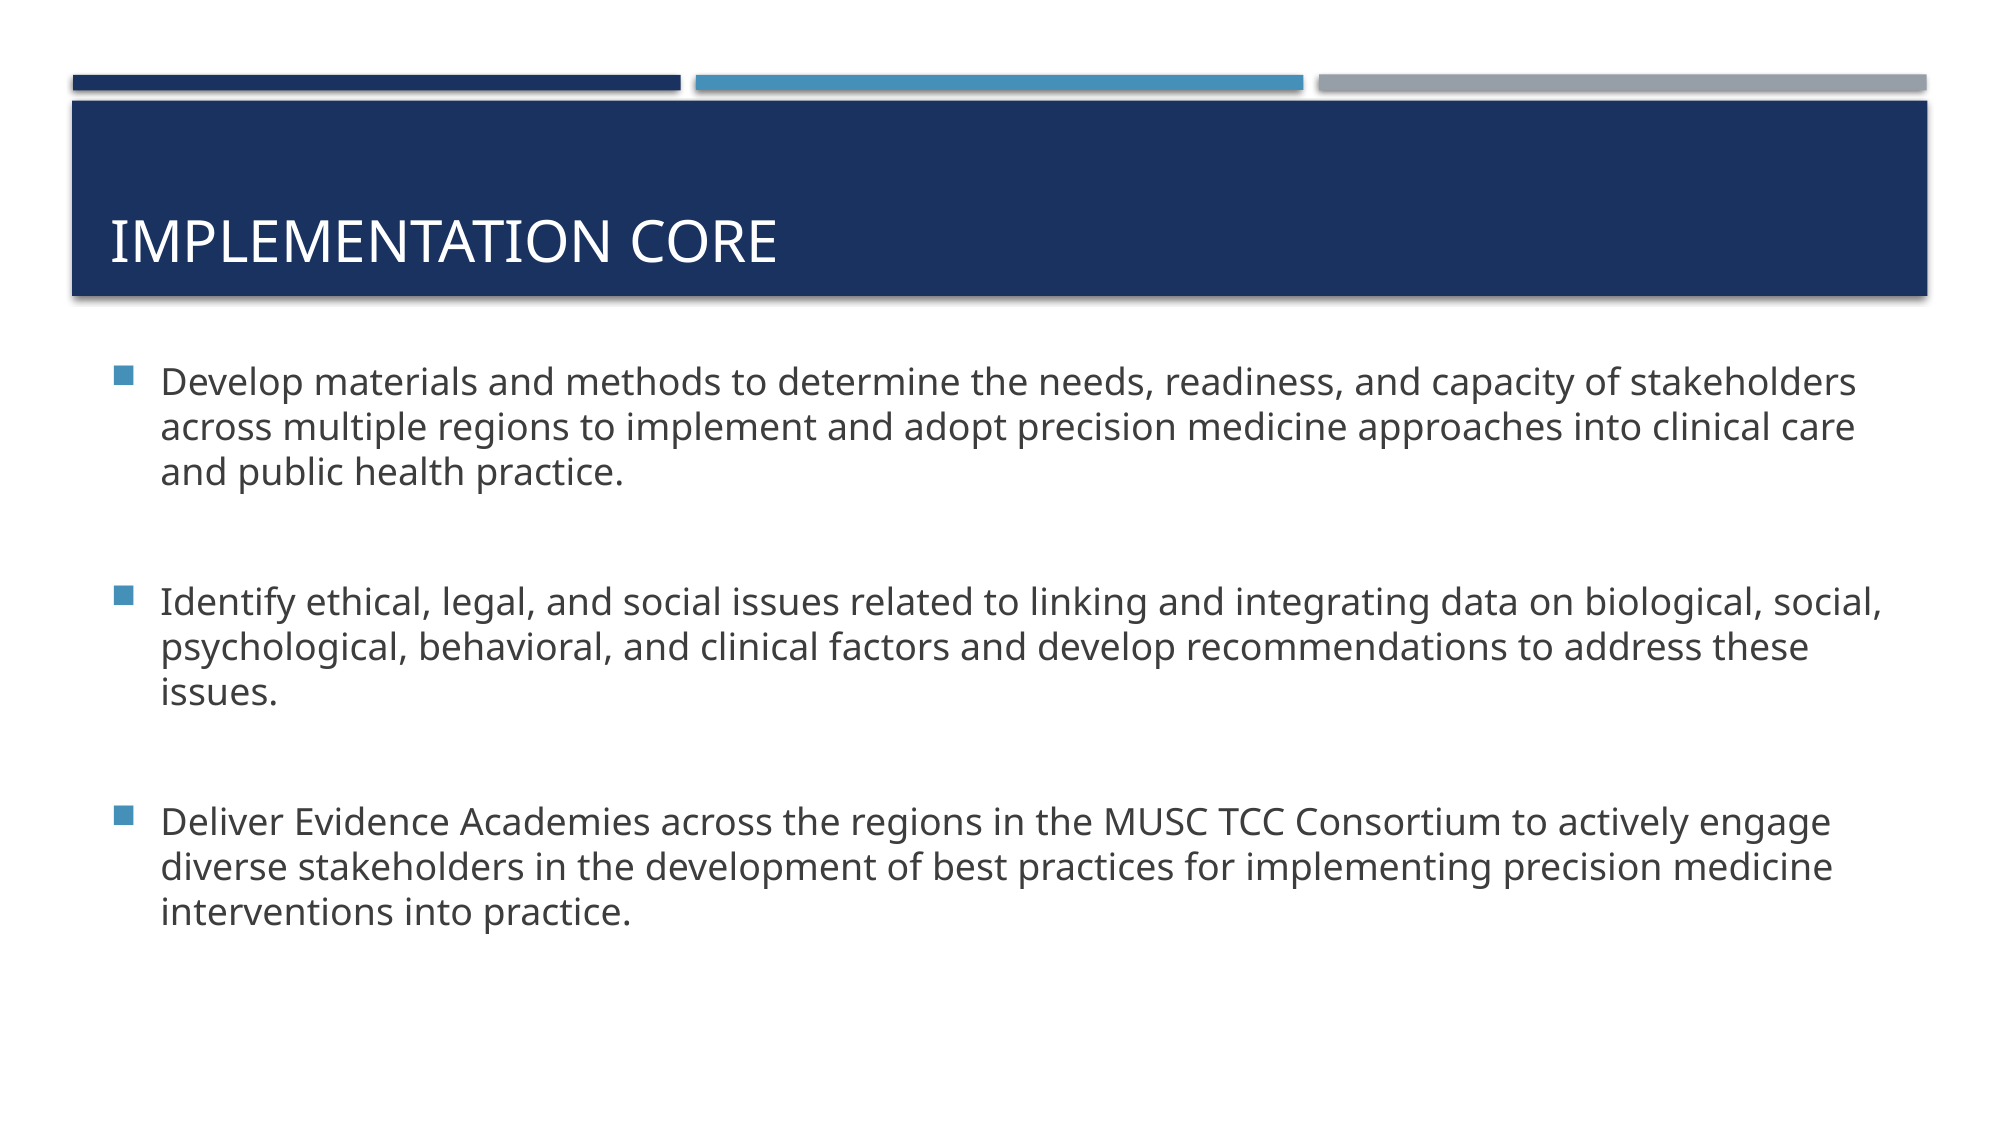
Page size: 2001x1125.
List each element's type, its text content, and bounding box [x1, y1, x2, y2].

title implementation core [95, 115, 1905, 282]
list Develop materials and methods to determine the needs, readiness, and capacity of stakeholders across multiple regions to implement and adopt precision medicine approaches into clinical care and public health practice. Identify ethical, legal, and social issues related to linking and integrating data on biological, social, psychological, behavioral, and clinical factors and develop recommendations to address these issues. Deliver Evidence Academies across the regions in the MUSC TCC Consortium to actively engage diverse stakeholders in the development of best practices for implementing precision medicine interventions into practice. [95, 343, 1905, 948]
